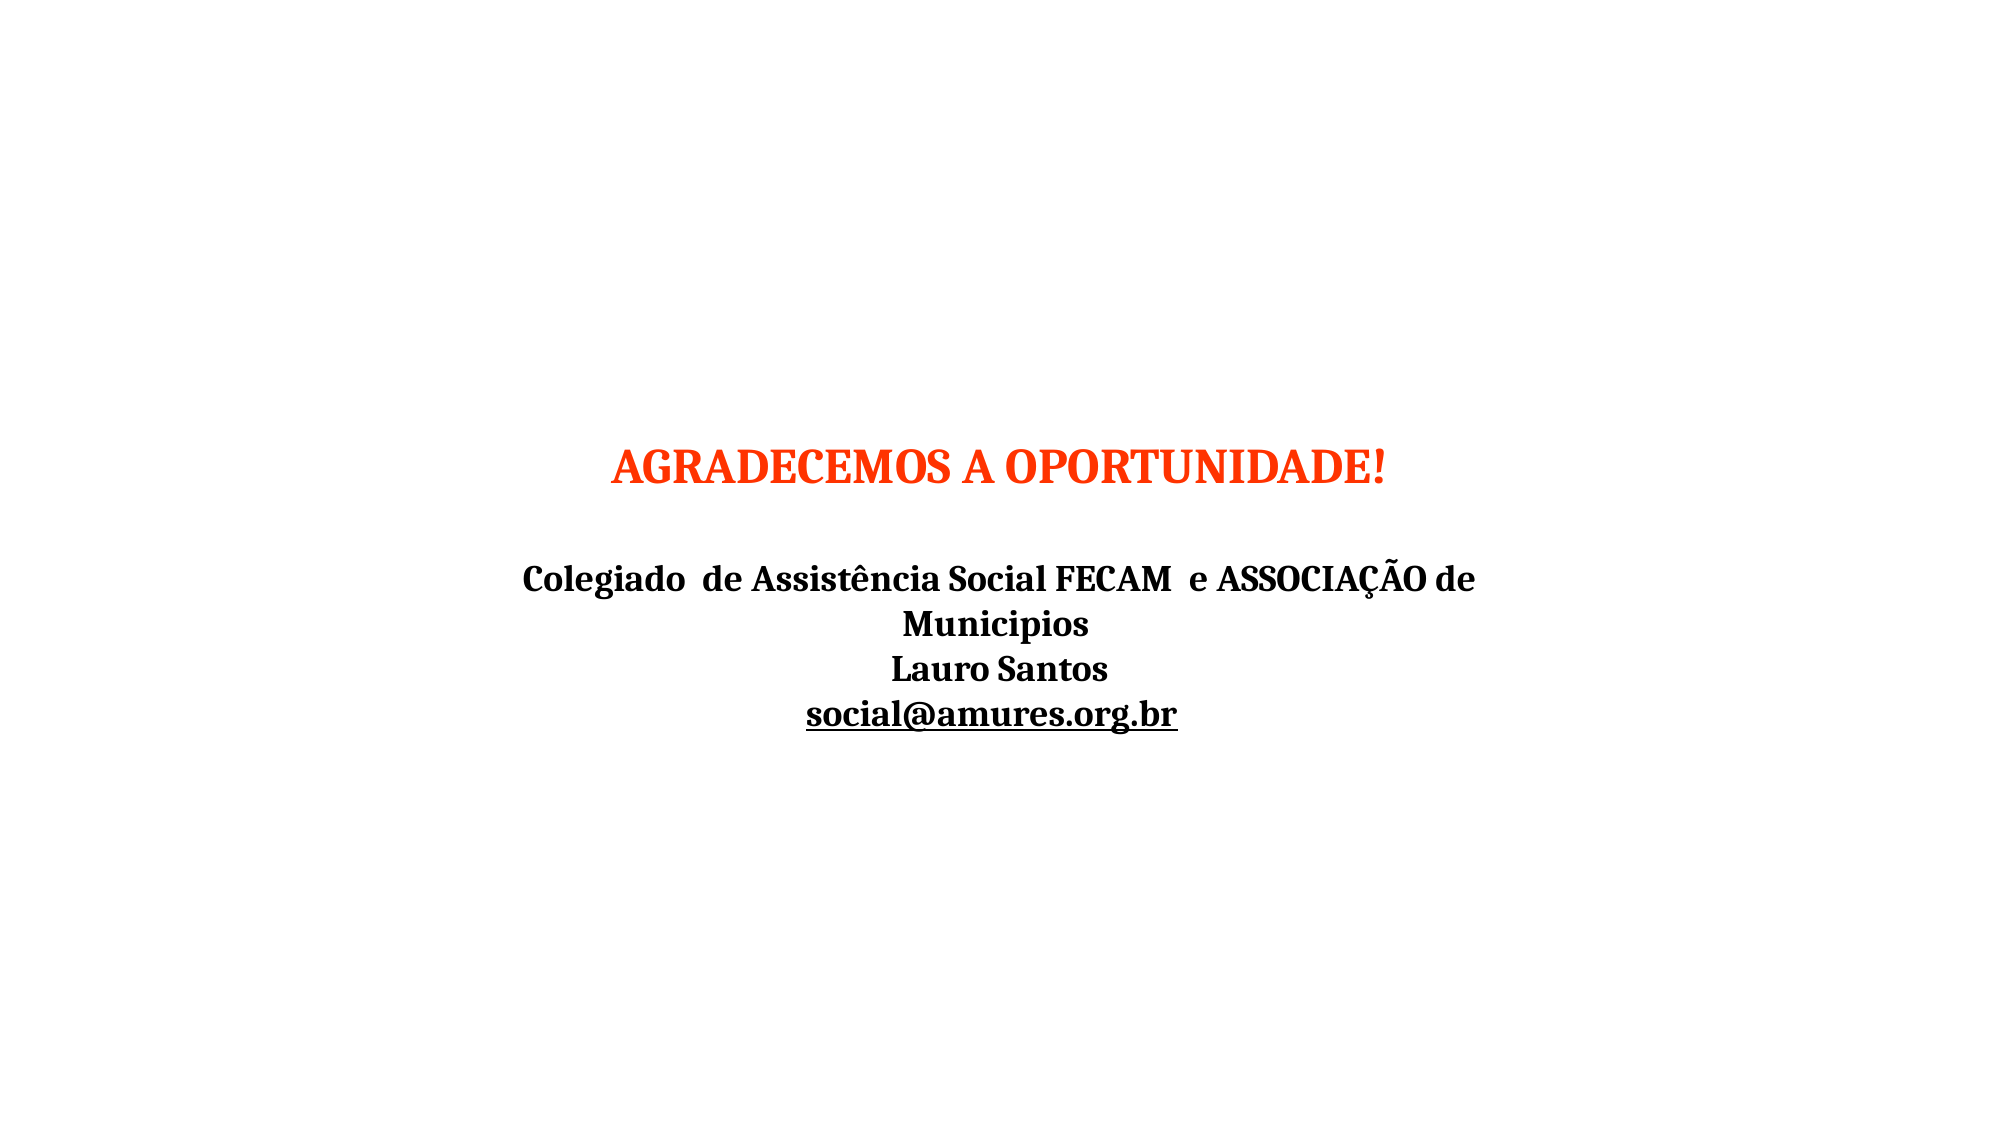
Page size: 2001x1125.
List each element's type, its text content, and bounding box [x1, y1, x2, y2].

text_box AGRADECEMOS A OPORTUNIDADE! Colegiado de Assistência Social FECAM e ASSOCIAÇÃO de Municipios Lauro Santos social@amures.org.br [500, 426, 1500, 741]
